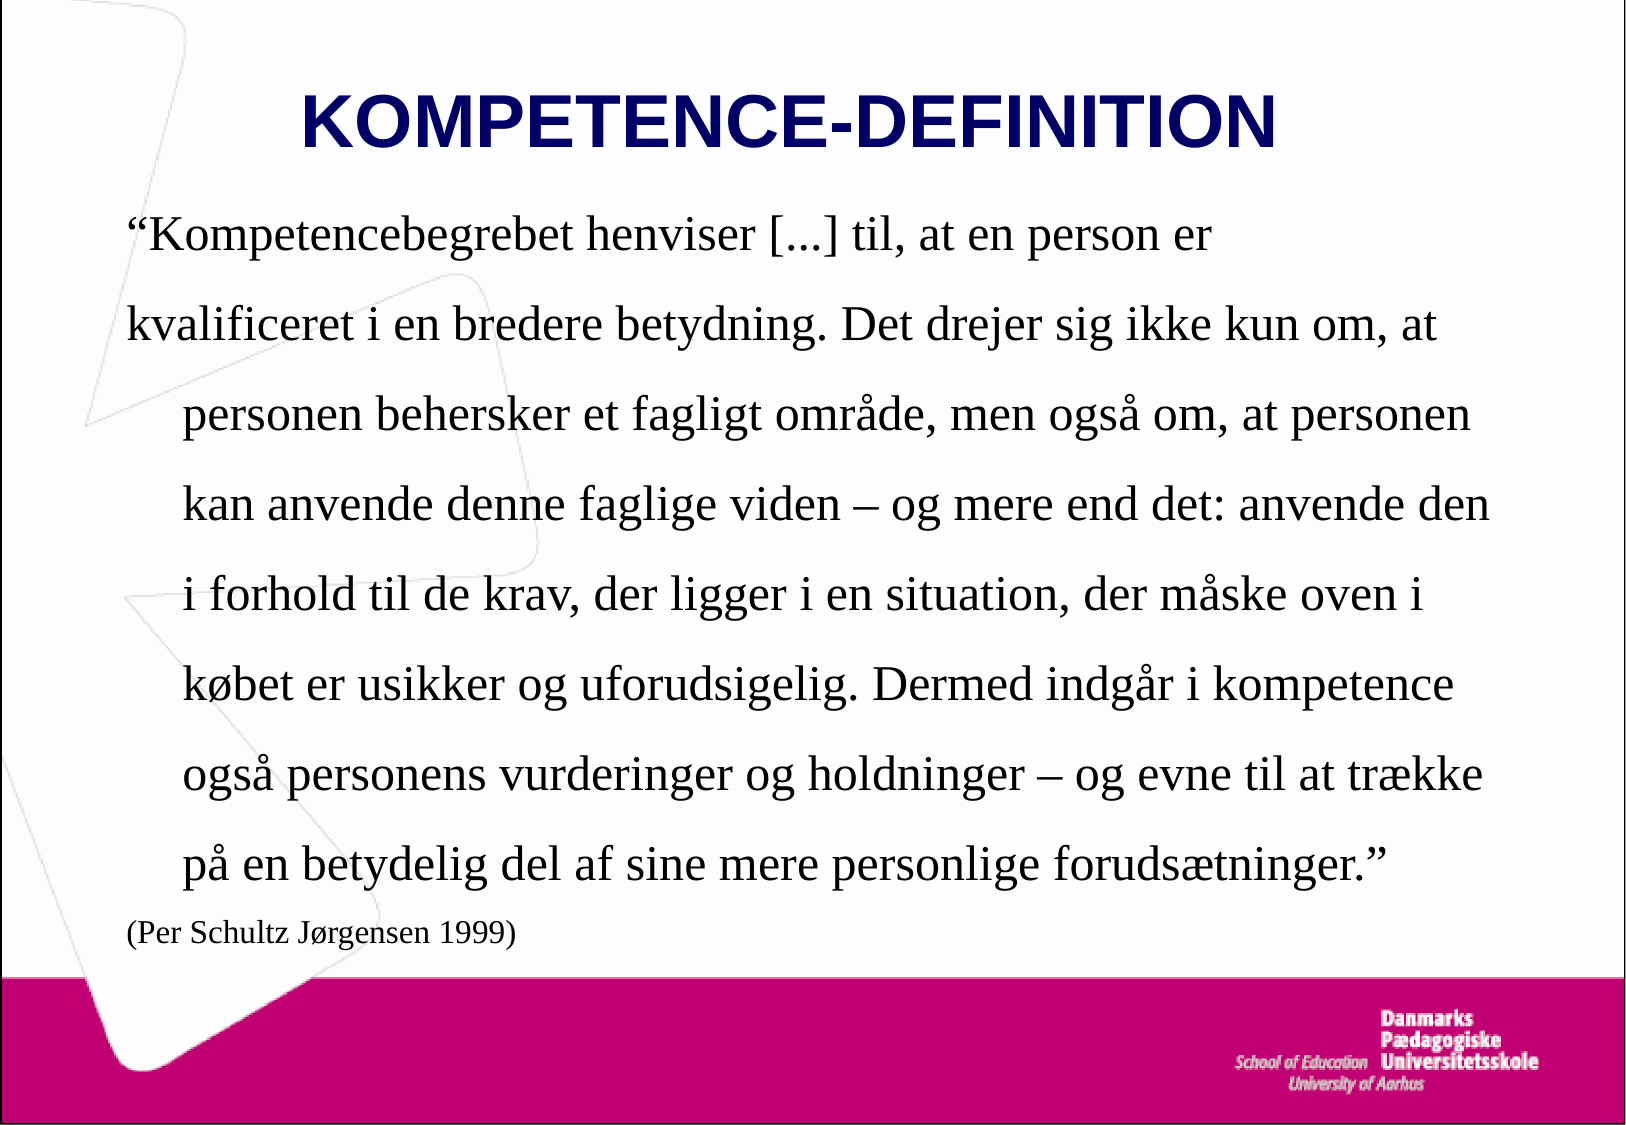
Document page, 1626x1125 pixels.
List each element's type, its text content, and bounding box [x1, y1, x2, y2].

text_box [121, 15, 1504, 148]
list “Kompetencebegrebet henviser [...] til, at en person er kvalificeret i en bredere betydning. Det drejer sig ikke kun om, at personen behersker et fagligt område, men også om, at personen kan anvende denne faglige viden – og mere end det: anvende den i forhold til de krav, der ligger i en situation, der måske oven i købet er usikker og uforudsigelig. Dermed indgår i kompetence også personens vurderinger og holdninger – og evne til at trække på en betydelig del af sine mere personlige forudsætninger.” (Per Schultz Jørgensen 1999)‏ [126, 170, 1506, 1041]
title KOMPETENCE-DEFINITION [100, 32, 1481, 229]
picture [0, 0, 1626, 1125]
